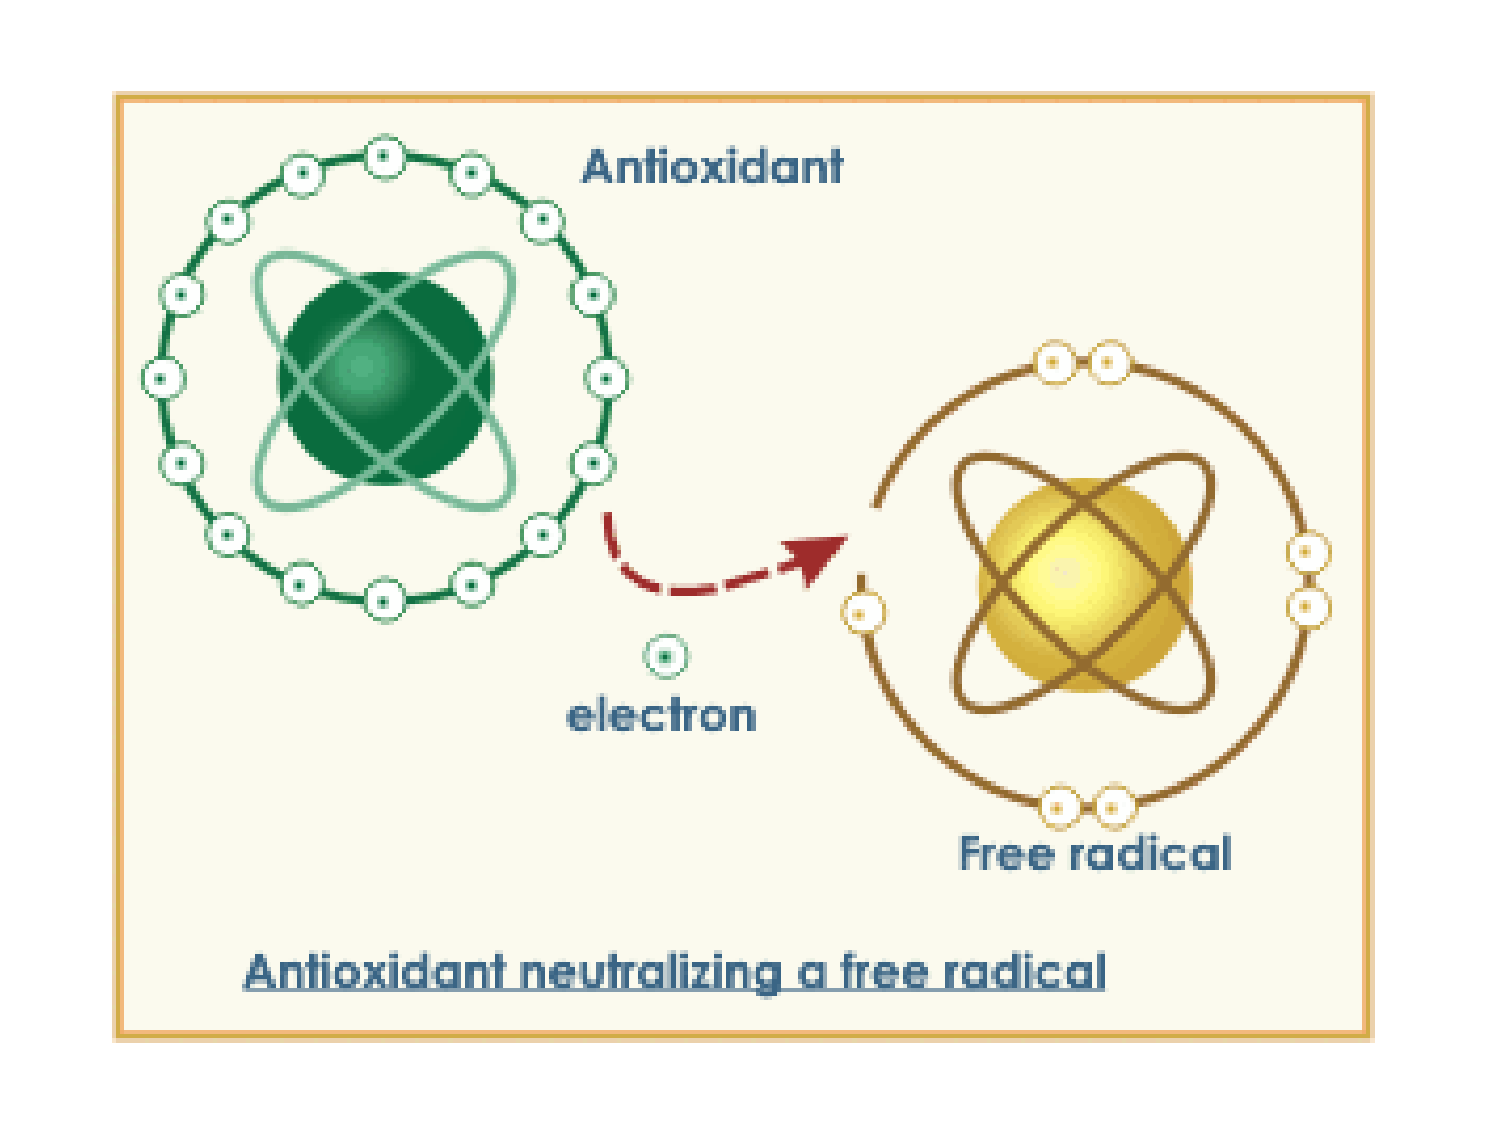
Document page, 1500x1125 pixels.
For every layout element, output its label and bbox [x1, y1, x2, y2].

picture [112, 91, 1376, 1043]
